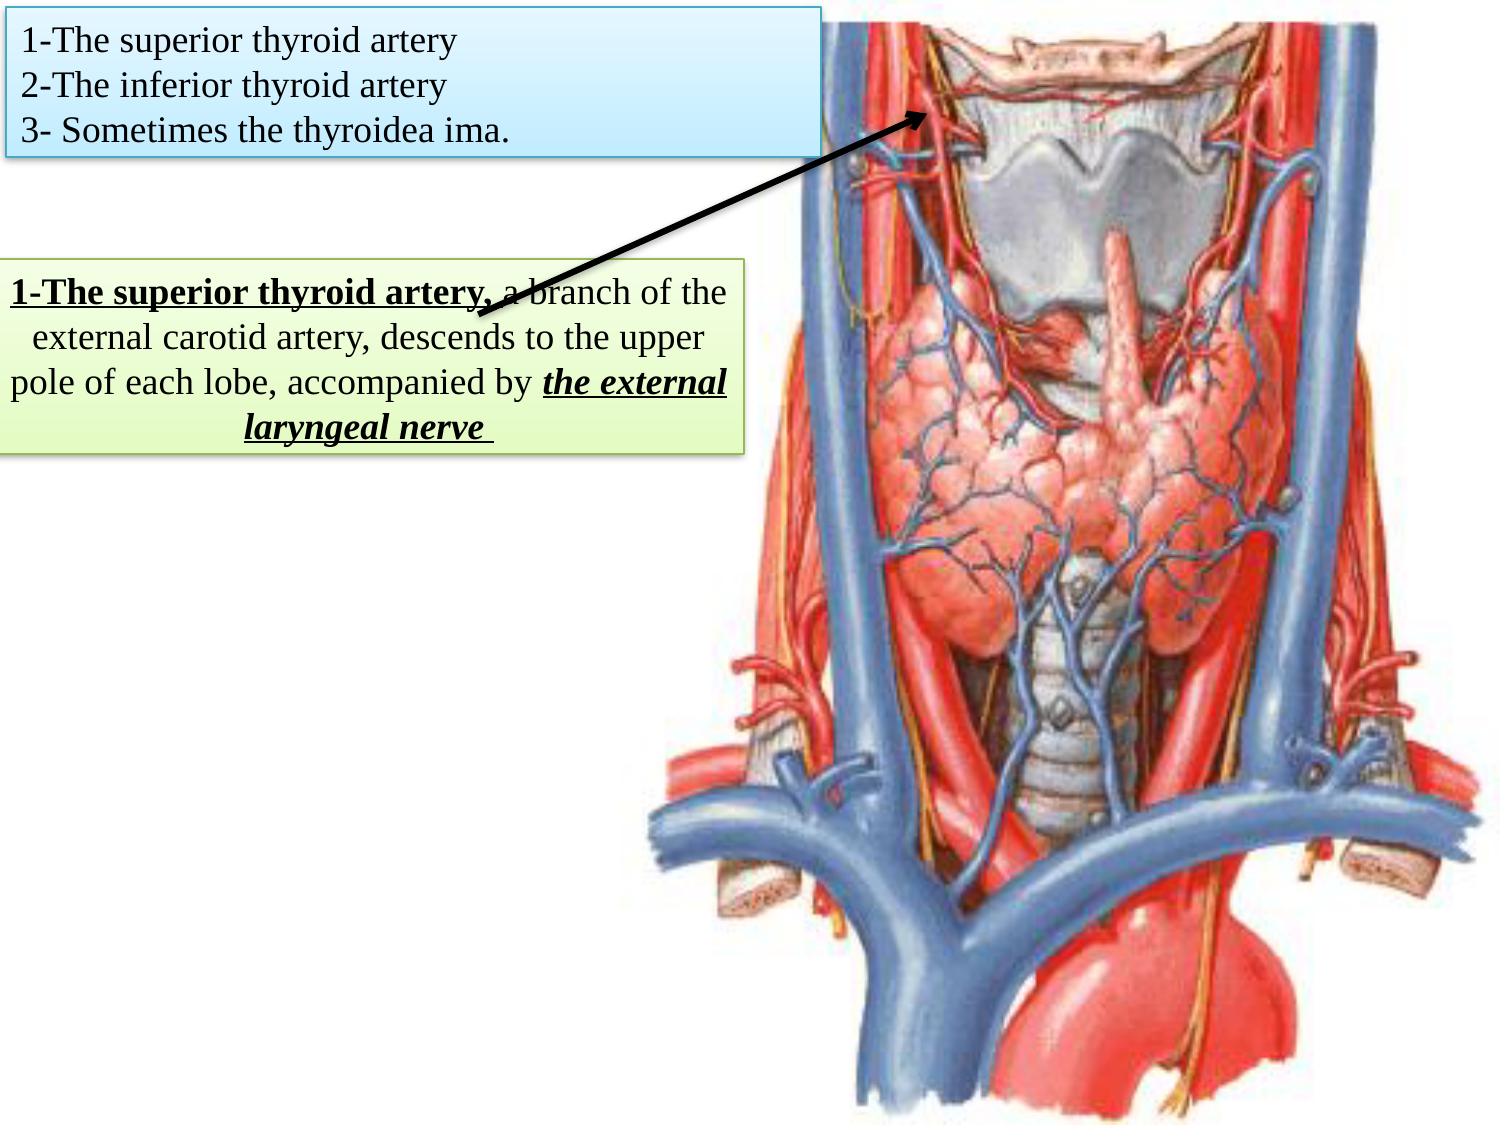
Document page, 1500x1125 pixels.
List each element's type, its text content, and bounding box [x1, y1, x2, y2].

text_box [478, 113, 928, 315]
text_box 1-The superior thyroid artery, a branch of the external carotid artery, descends to the upper pole of each lobe, accompanied by the external laryngeal nerve [0, 258, 614, 455]
text_box 1-The superior thyroid artery 2-The inferior thyroid artery 3- Sometimes the thyroidea ima. [5, 6, 614, 158]
picture [619, 0, 1500, 1125]
